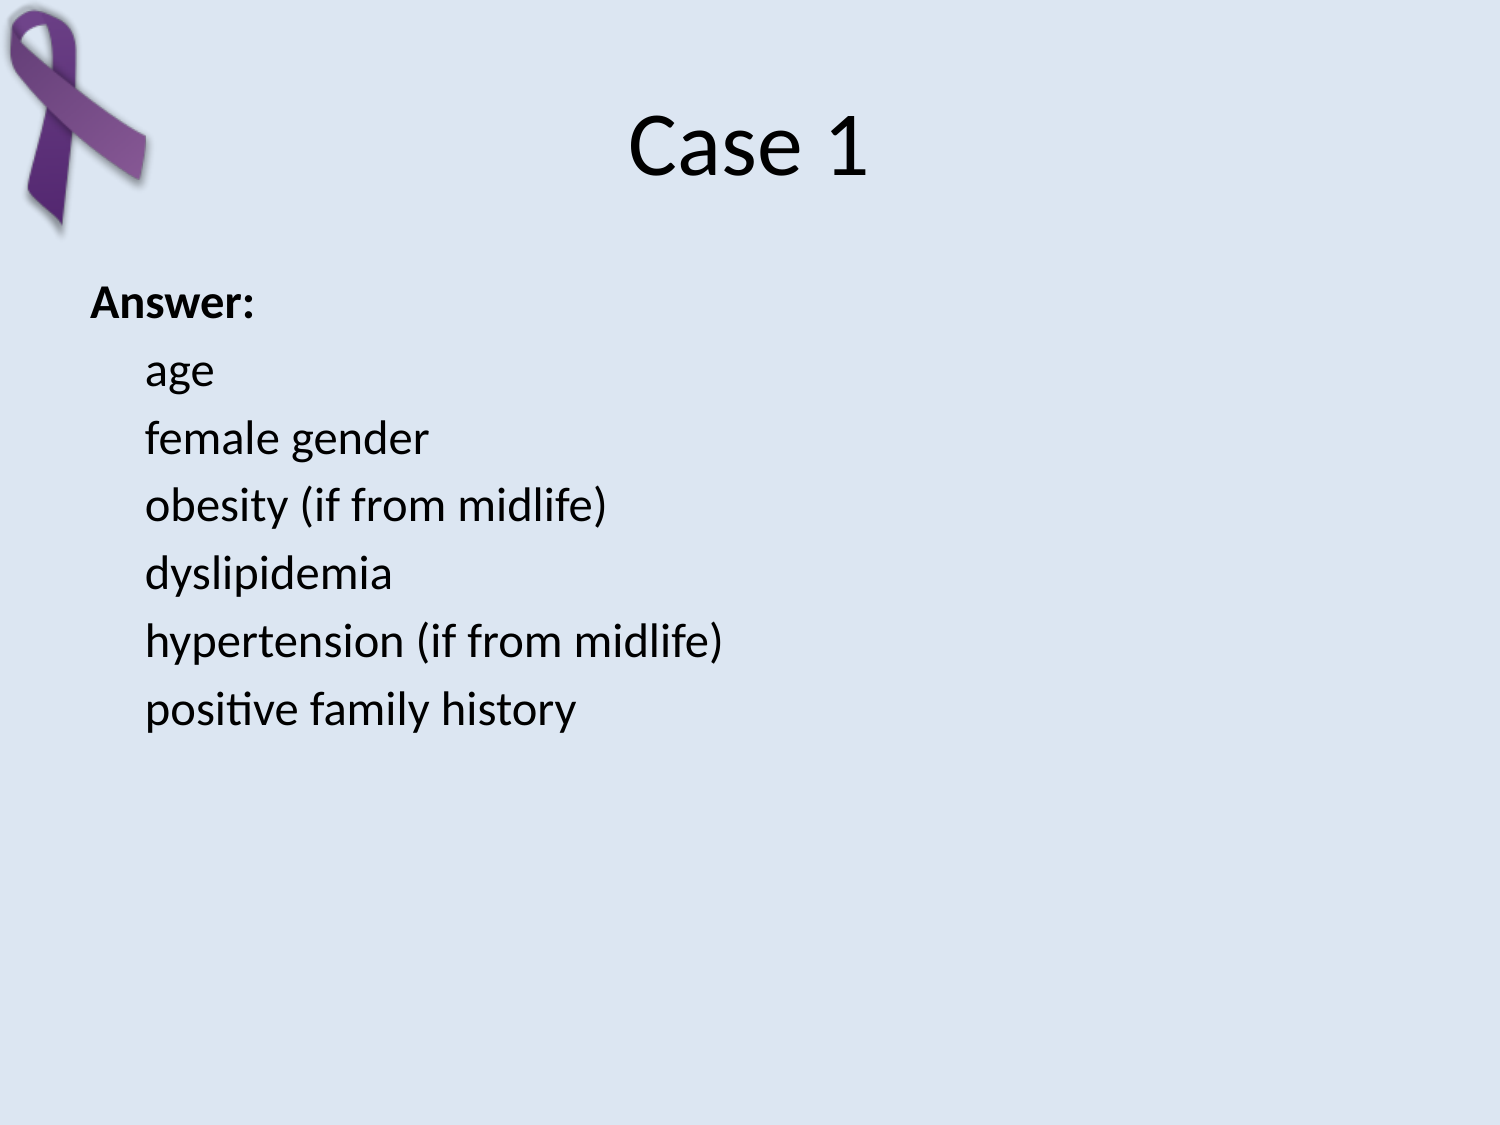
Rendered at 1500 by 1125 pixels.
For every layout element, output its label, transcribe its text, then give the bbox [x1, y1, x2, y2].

list Answer: age female gender obesity (if from midlife) dyslipidemia hypertension (if from midlife) positive family history [75, 262, 1425, 1005]
picture [0, 0, 157, 246]
title Case 1 [160, 45, 1425, 233]
